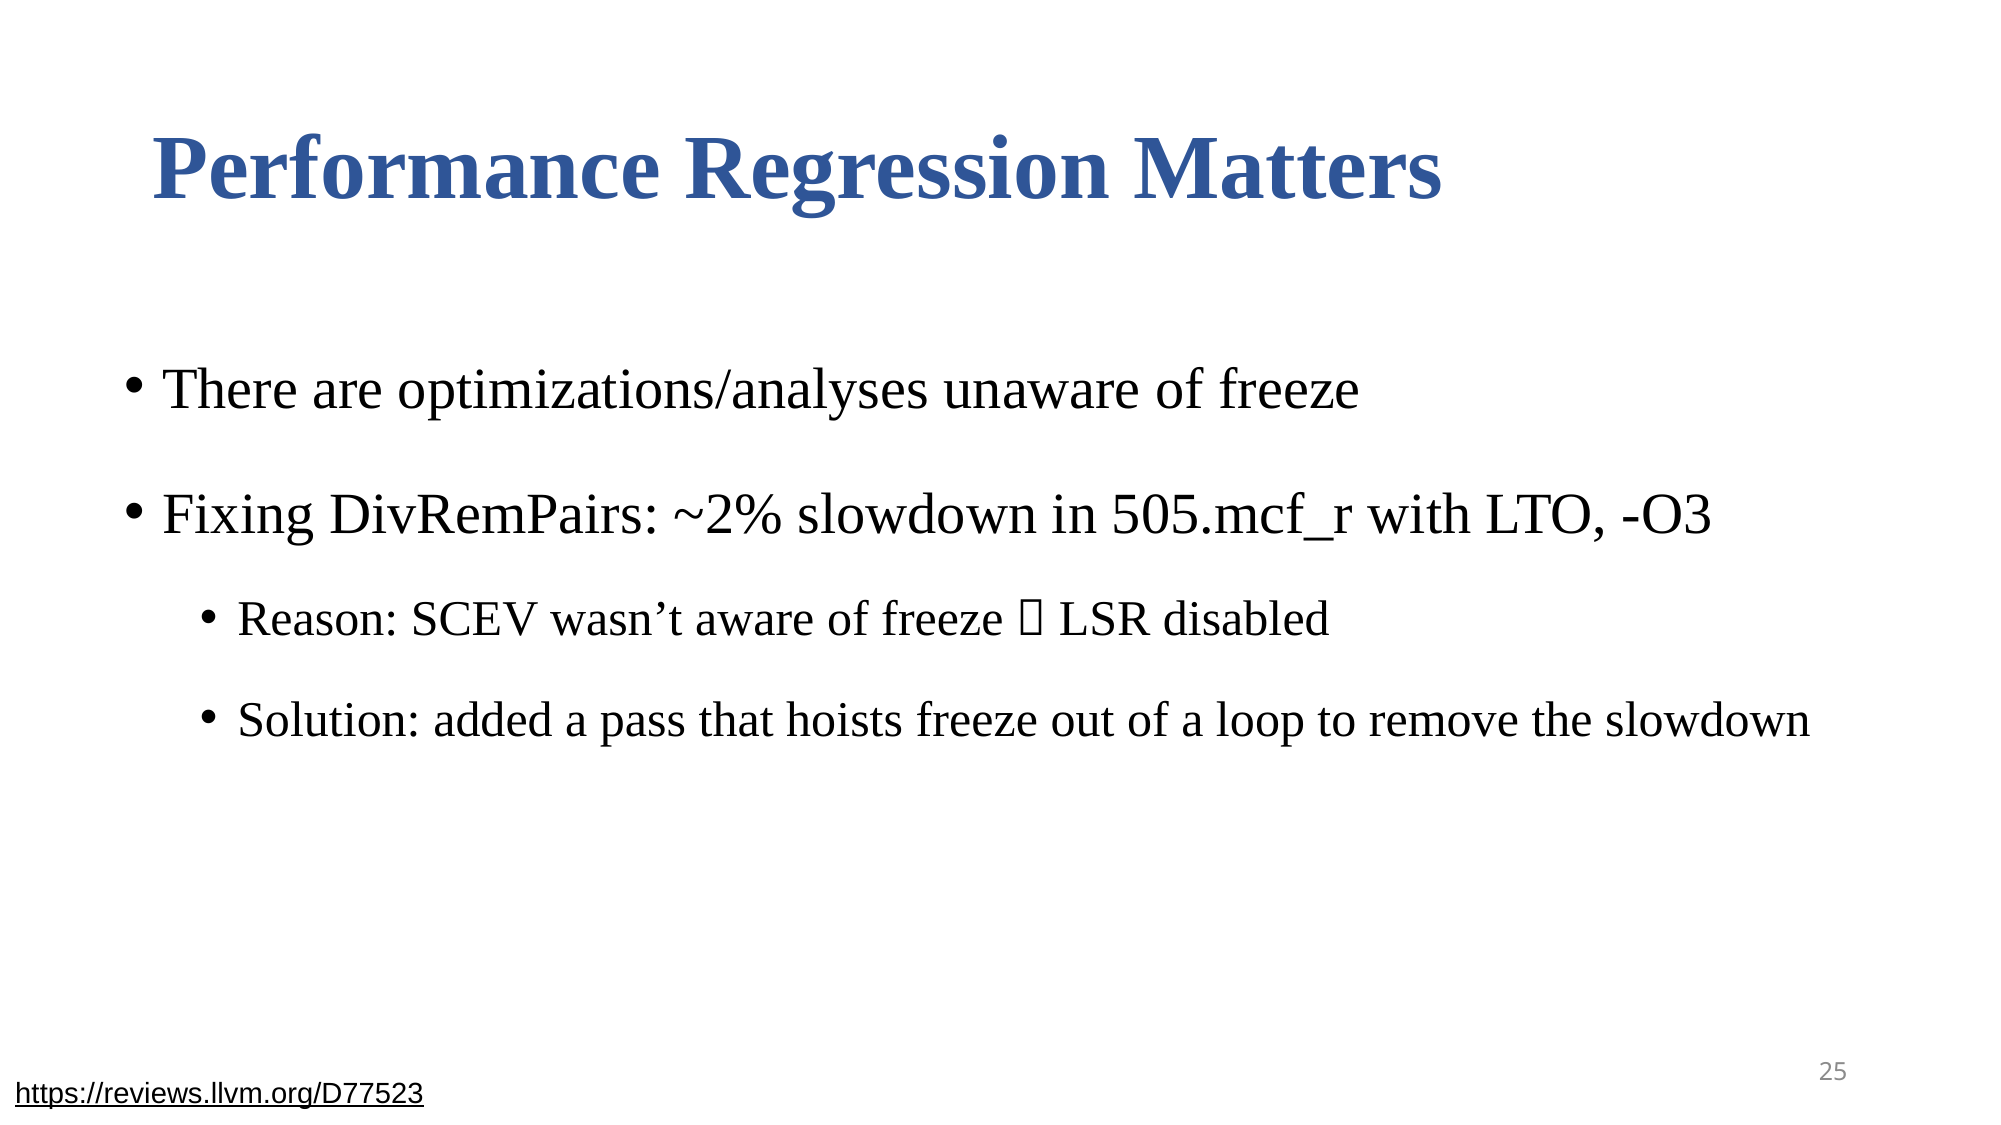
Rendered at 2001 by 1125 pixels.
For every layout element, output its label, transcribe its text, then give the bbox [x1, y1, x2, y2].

title Performance Regression Matters [137, 59, 1863, 278]
slide_number 25 [1412, 1042, 1863, 1103]
text_box https://reviews.llvm.org/D77523 [0, 1067, 448, 1117]
list There are optimizations/analyses unaware of freeze Fixing DivRemPairs: ~2% slowdown in 505.mcf_r with LTO, -O3 Reason: SCEV wasn’t aware of freeze  LSR disabled Solution: added a pass that hoists freeze out of a loop to remove the slowdown [109, 307, 1891, 1013]
